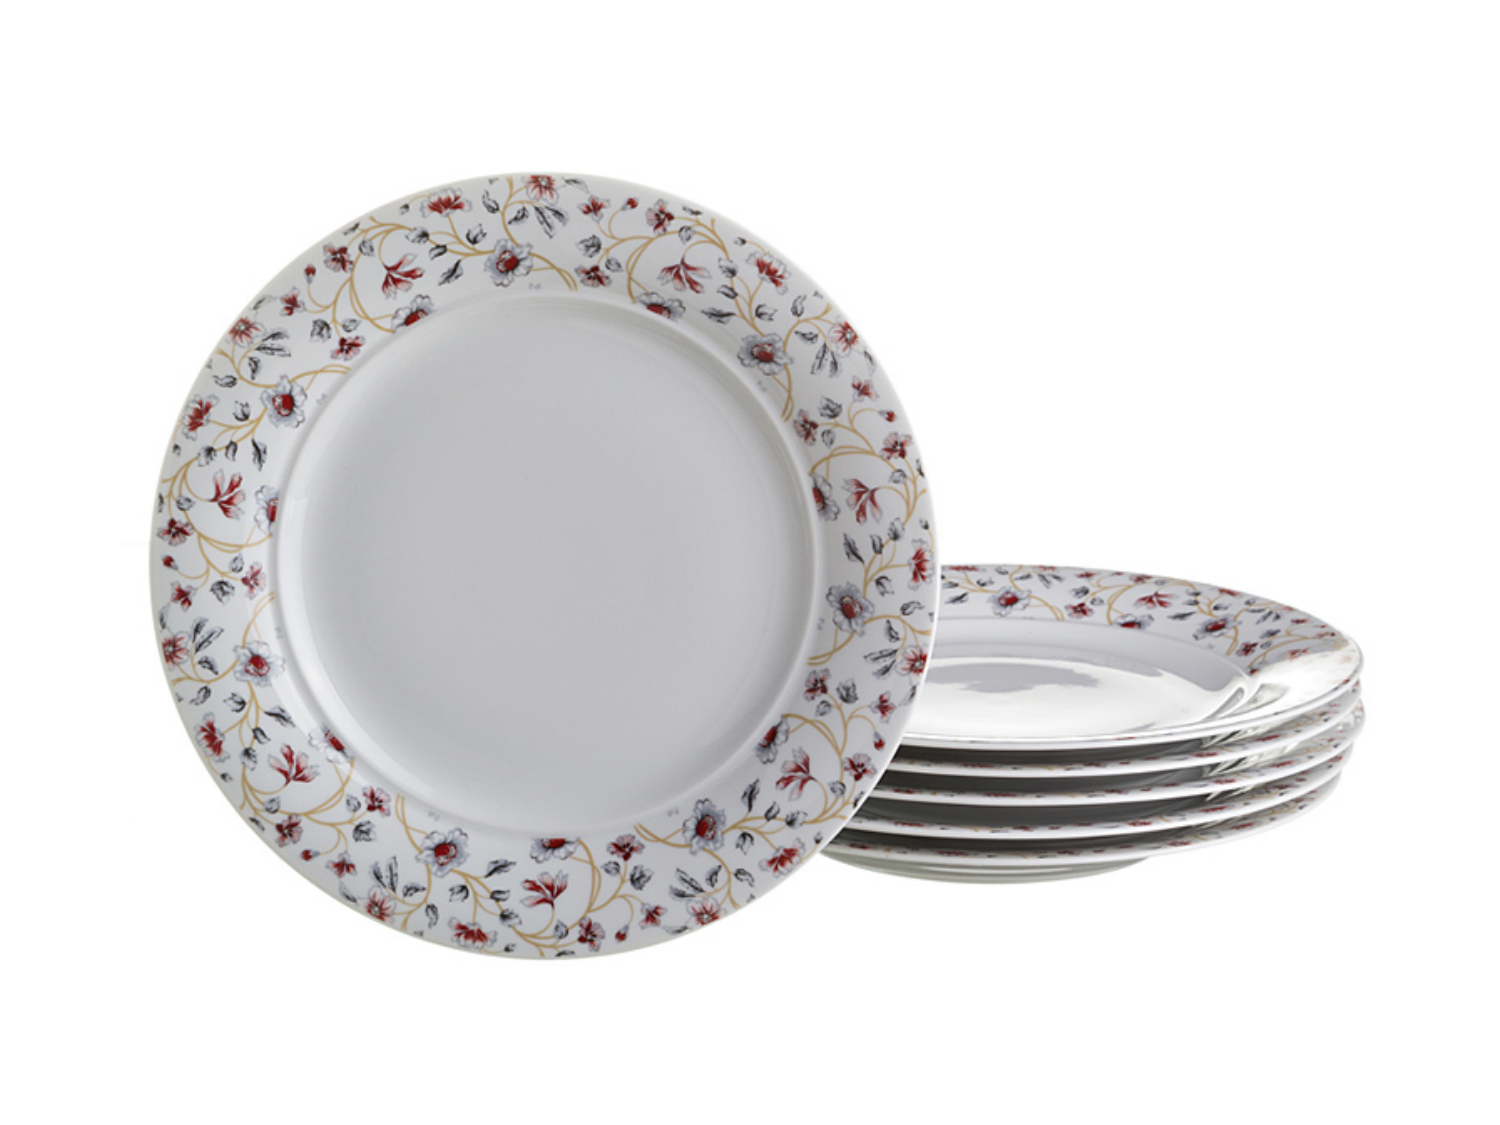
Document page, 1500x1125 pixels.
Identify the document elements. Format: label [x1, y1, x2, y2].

picture [87, 62, 1426, 1076]
